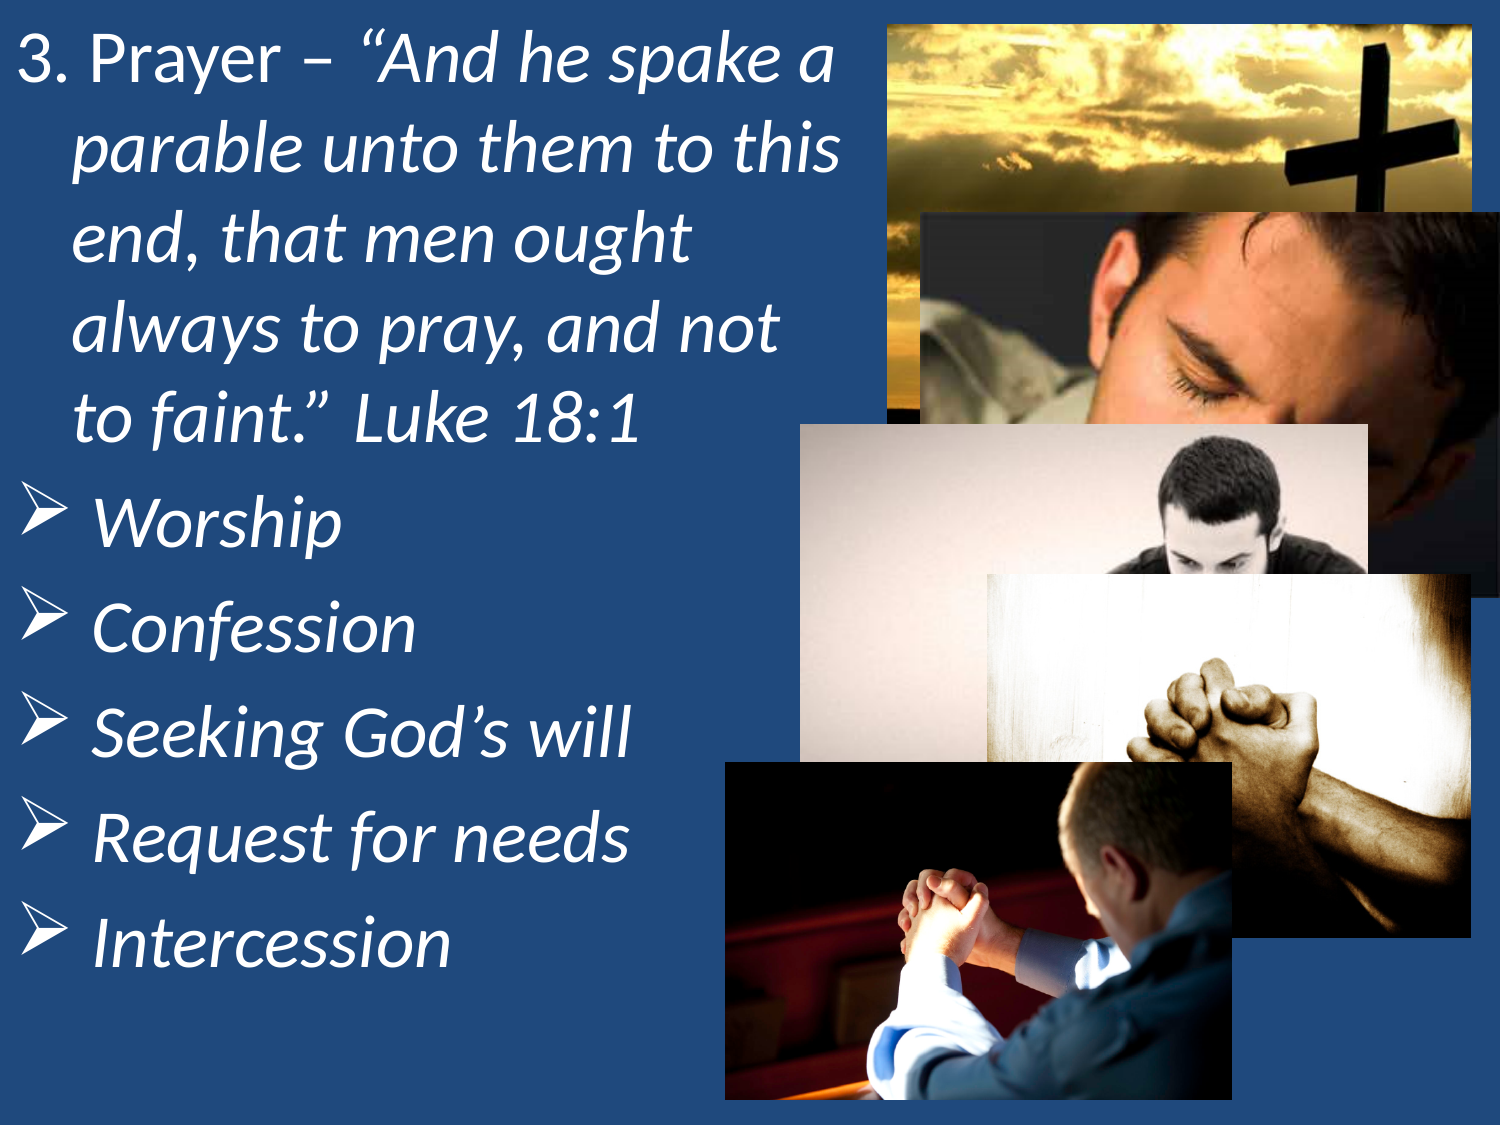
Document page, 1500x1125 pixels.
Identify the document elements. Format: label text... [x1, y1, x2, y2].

picture [724, 24, 1500, 1101]
list 3. Prayer – “And he spake a parable unto them to this end, that men ought always to pray, and not to faint.” Luke 18:1 Worship Confession Seeking God’s will Request for needs Intercession [0, 0, 875, 1125]
